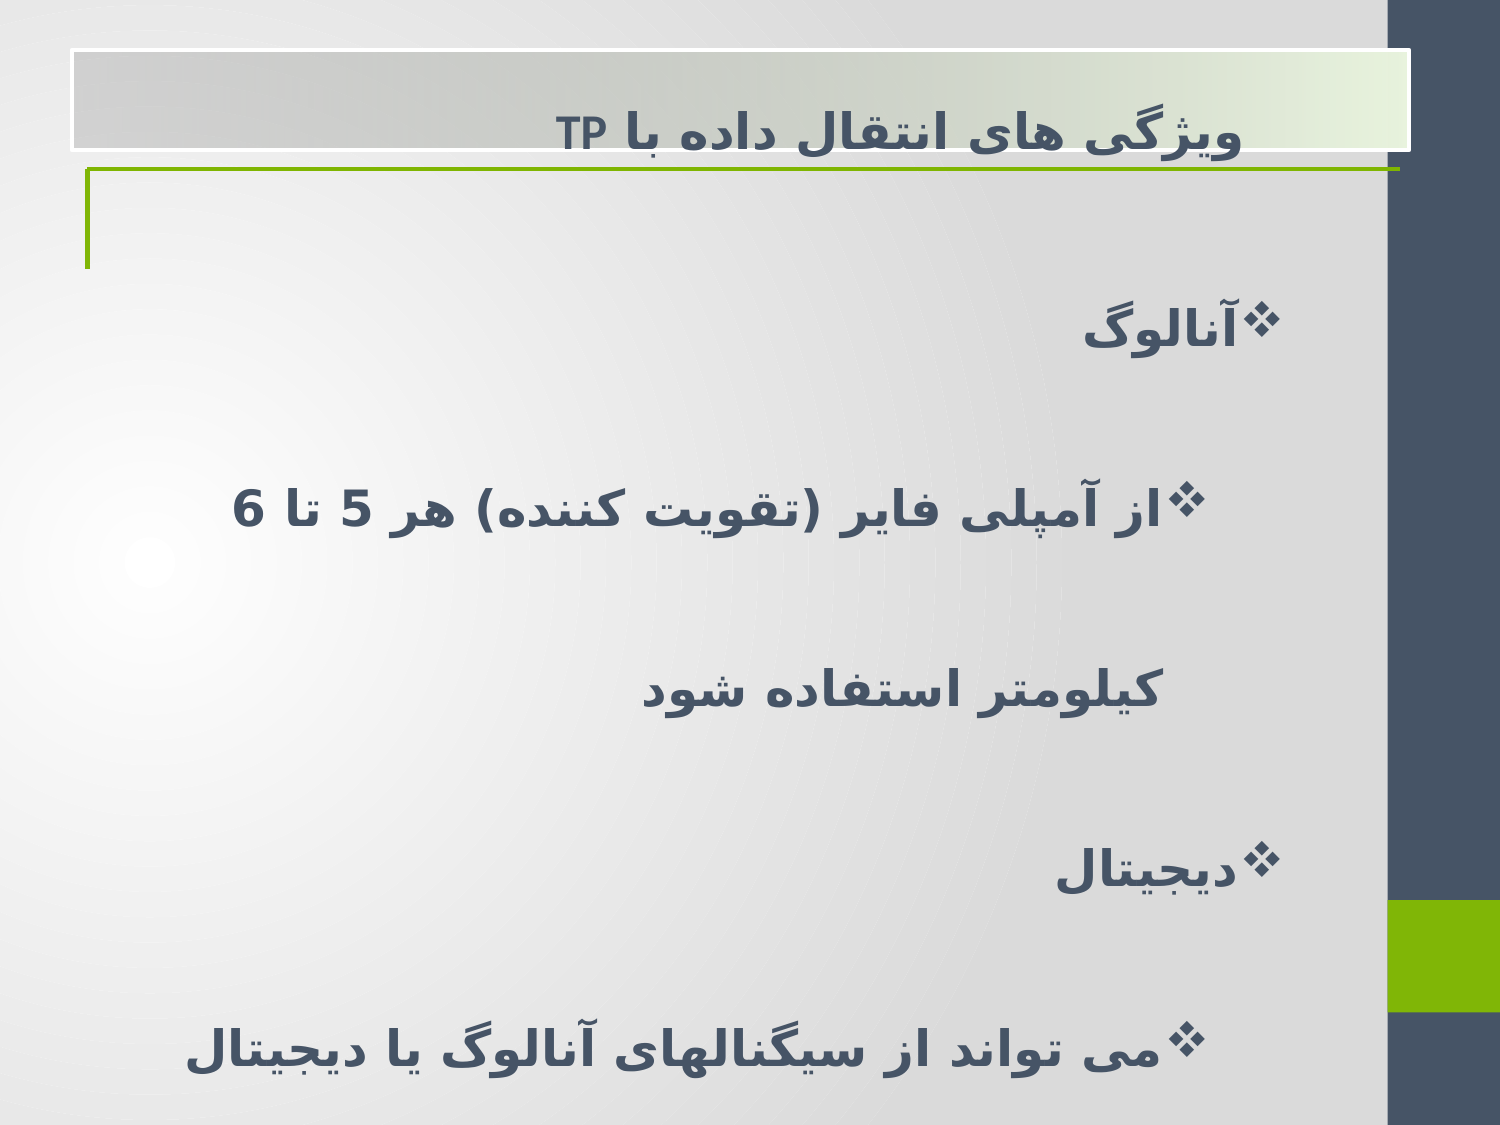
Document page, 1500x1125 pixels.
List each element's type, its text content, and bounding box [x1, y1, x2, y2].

text_box آنالوگ از آمپلی فایر (تقویت کننده) هر 5 تا 6 کیلومتر استفاده شود دیجیتال می تواند از سیگنالهای آنالوگ یا دیجیتال استفاده کند Repeater در هر 2 یا 3 کیلومتر استفاده می شود [87, 176, 1300, 1125]
text_box ویژگی های انتقال داده با TP [70, 48, 1411, 152]
